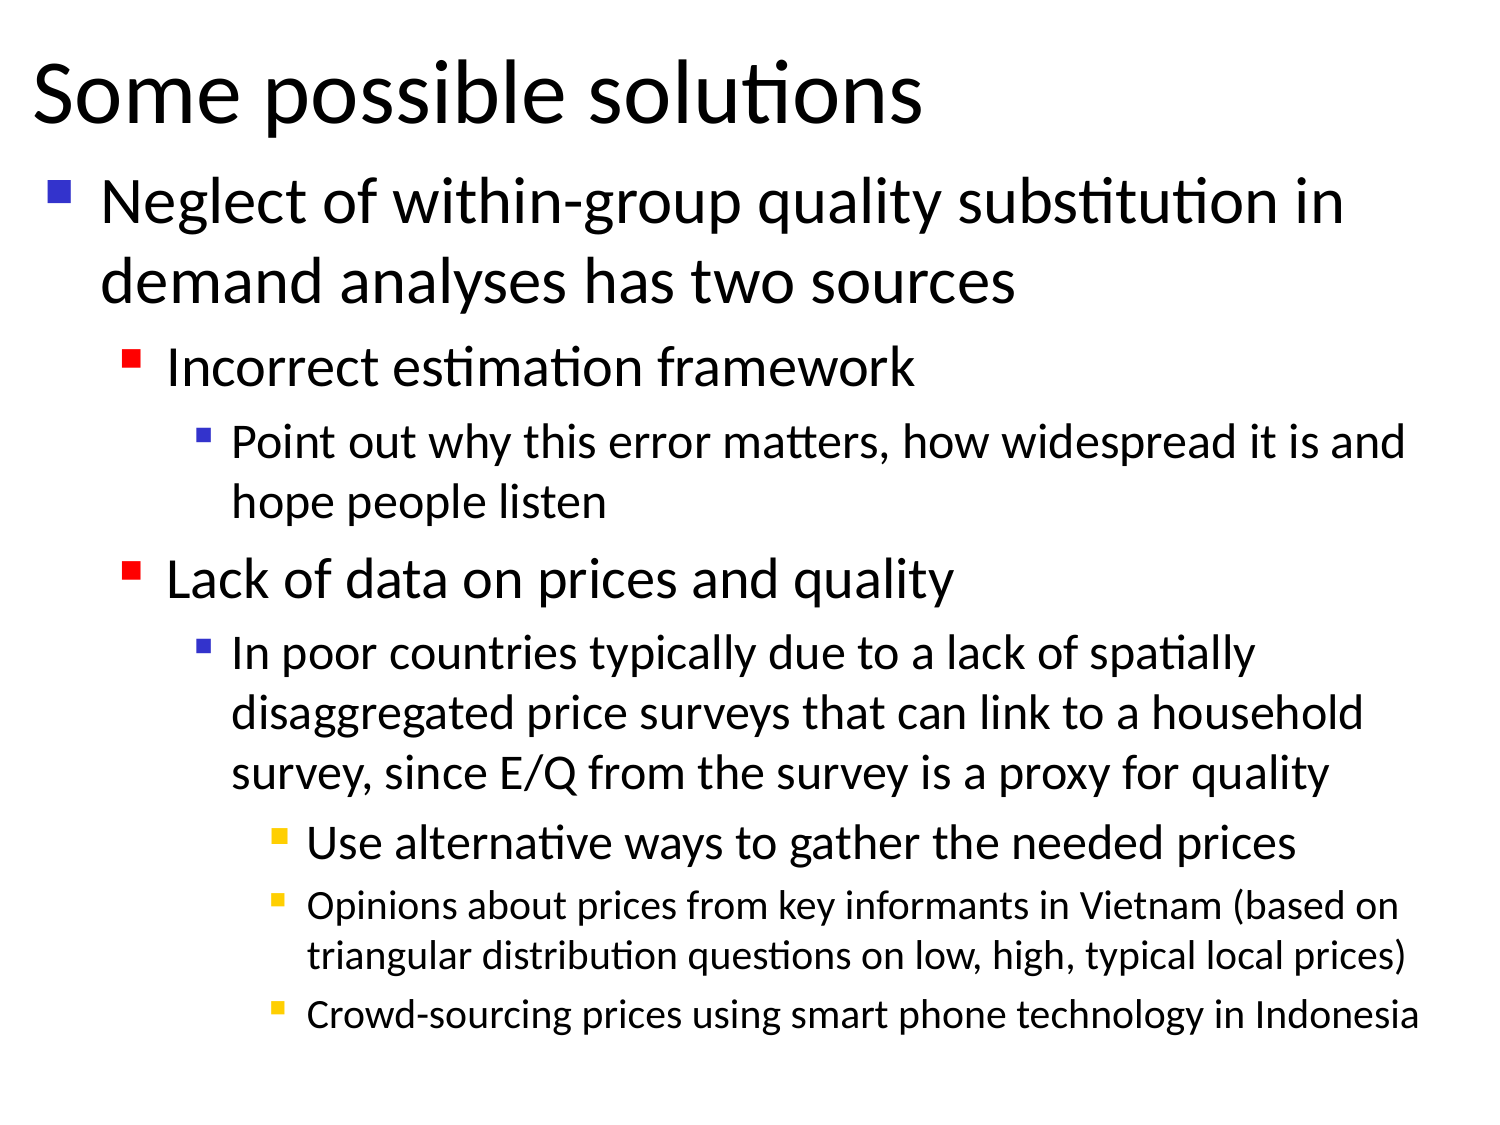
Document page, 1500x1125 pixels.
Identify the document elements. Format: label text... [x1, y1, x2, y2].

title Some possible solutions [17, 19, 1296, 149]
list Neglect of within-group quality substitution in demand analyses has two sources Incorrect estimation framework Point out why this error matters, how widespread it is and hope people listen Lack of data on prices and quality In poor countries typically due to a lack of spatially disaggregated price surveys that can link to a household survey, since E/Q from the survey is a proxy for quality Use alternative ways to gather the needed prices Opinions about prices from key informants in Vietnam (based on triangular distribution questions on low, high, typical local prices) Crowd-sourcing prices using smart phone technology in Indonesia [29, 149, 1459, 1066]
